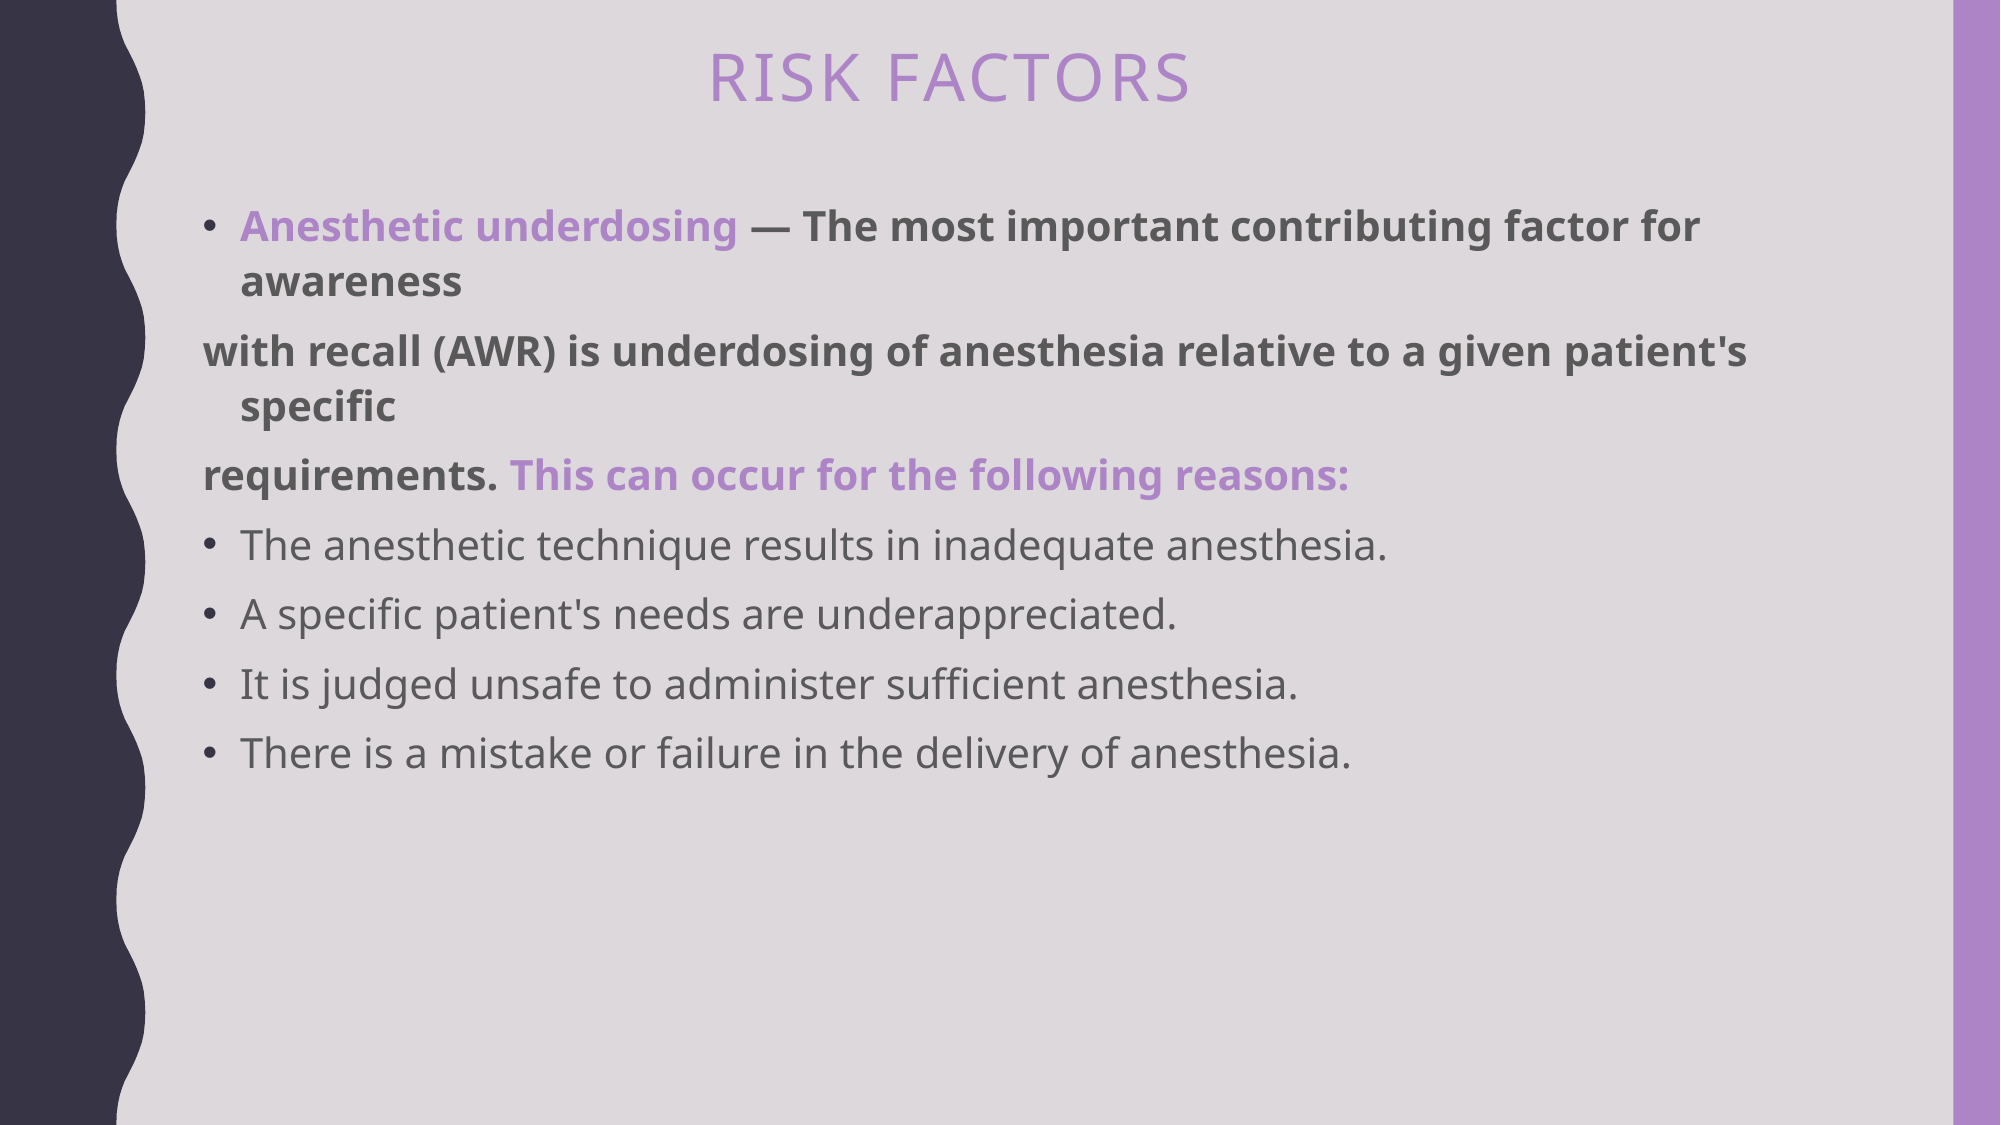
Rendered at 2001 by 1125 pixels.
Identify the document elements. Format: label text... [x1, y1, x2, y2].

title RISK FACTORS [692, 37, 1213, 125]
list Anesthetic underdosing — The most important contributing factor for awareness with recall (AWR) is underdosing of anesthesia relative to a given patient's specific requirements. This can occur for the following reasons: The anesthetic technique results in inadequate anesthesia. A specific patient's needs are underappreciated. It is judged unsafe to administer sufficient anesthesia. There is a mistake or failure in the delivery of anesthesia. [187, 187, 1925, 838]
